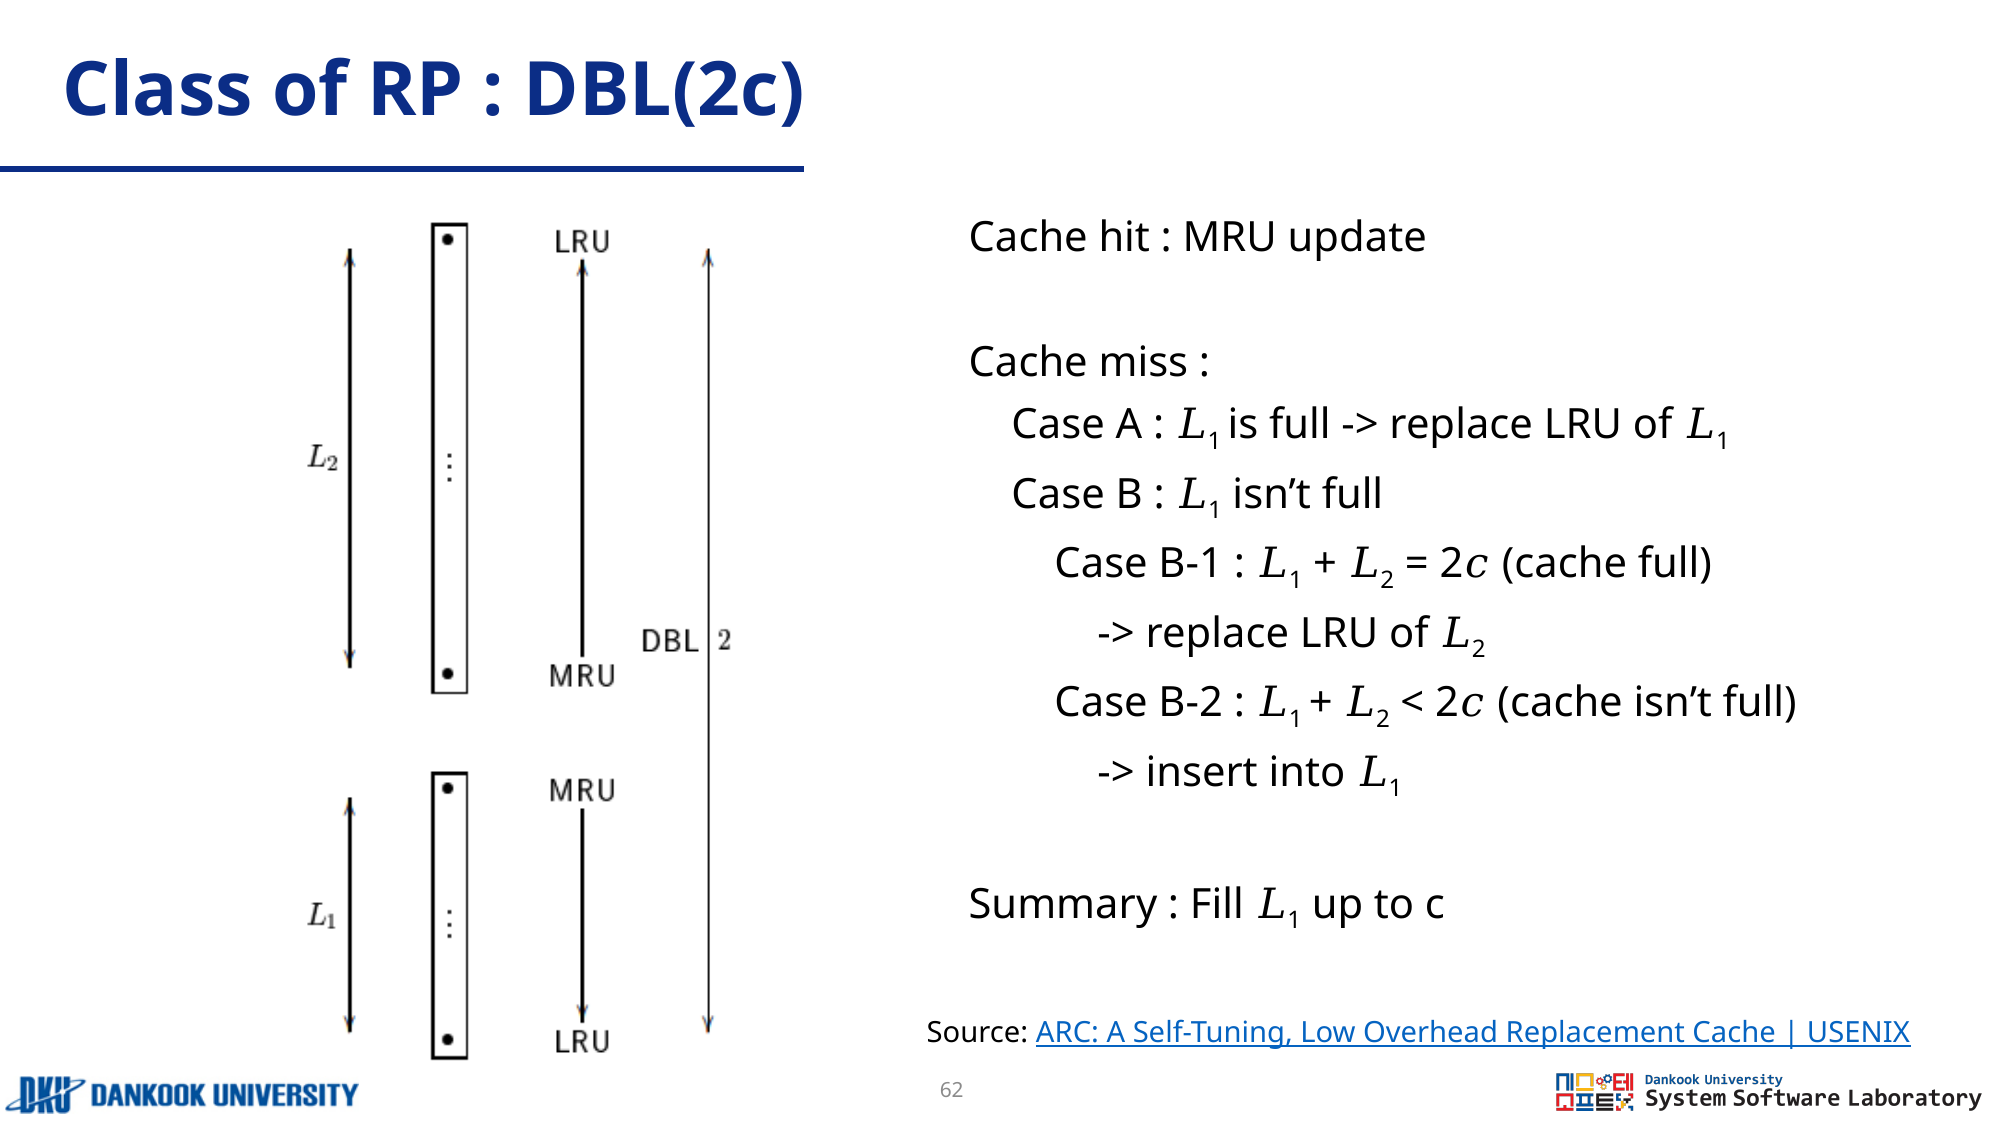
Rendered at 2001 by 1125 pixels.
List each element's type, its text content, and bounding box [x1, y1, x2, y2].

picture [271, 201, 734, 1075]
picture [1548, 1064, 2001, 1125]
list Cache hit : MRU update Cache miss : Case A : 𝐿1 is full -> replace LRU of 𝐿1 Case B : 𝐿1 isn’t full Case B-1 : 𝐿1 + 𝐿2 = 2𝑐 (cache full) -> replace LRU of 𝐿2 Case B-2 : 𝐿1 + 𝐿2 < 2𝑐 (cache isn’t full) -> insert into 𝐿1 Summary : Fill 𝐿1 up to c [953, 201, 1905, 1006]
slide_number 62 [726, 1067, 1177, 1116]
text_box Source: ARC: A Self-Tuning, Low Overhead Replacement Cache | USENIX [911, 1006, 2000, 1061]
picture [5, 1076, 359, 1114]
title Class of RP : DBL(2c) [47, 36, 1423, 148]
